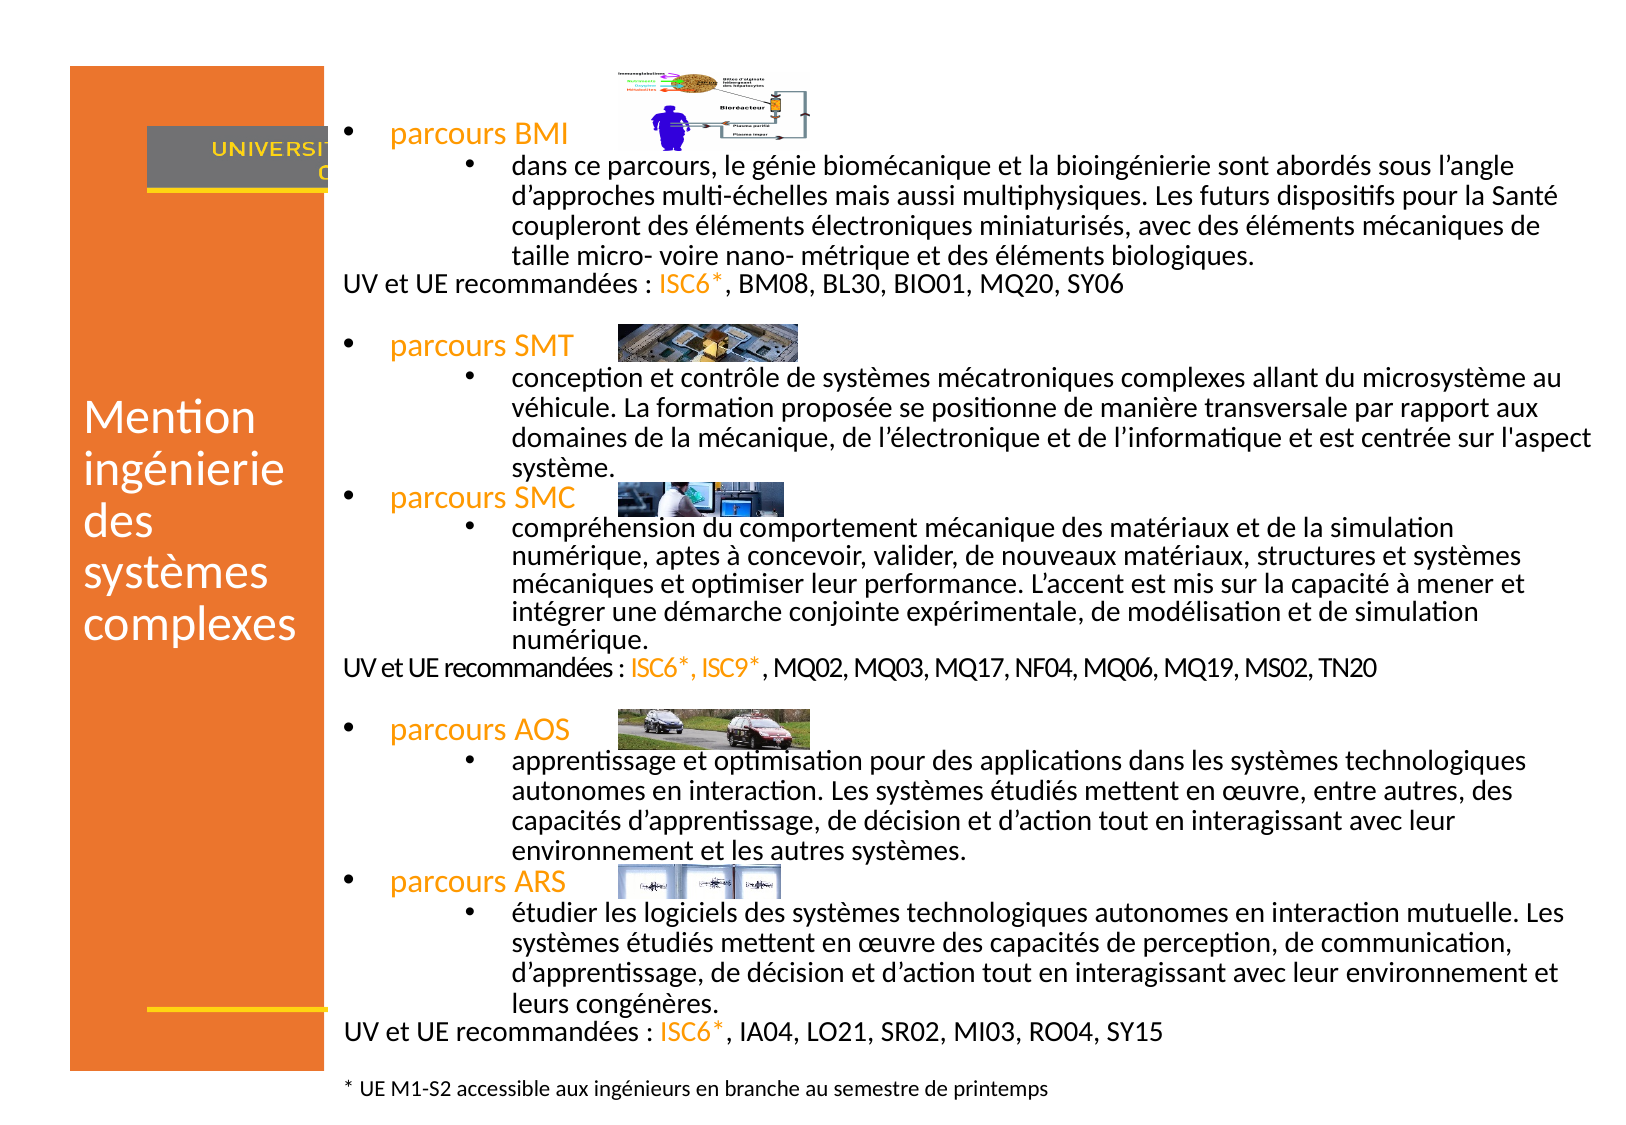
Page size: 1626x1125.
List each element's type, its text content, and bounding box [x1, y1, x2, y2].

picture [70, 658, 328, 1071]
picture [617, 709, 810, 750]
text_box Mention ingénierie des systèmes complexes [68, 385, 329, 658]
picture [70, 66, 810, 385]
picture [617, 481, 784, 517]
picture [617, 864, 781, 899]
text_box parcours BMI dans ce parcours, le génie biomécanique et la bioingénierie sont abordés sous l’angle d’approches multi-échelles mais aussi multiphysiques. Les futurs dispositifs pour la Santé coupleront des éléments électroniques miniaturisés, avec des éléments mécaniques de taille micro- voire nano- métrique et des éléments biologiques. UV et UE recommandées : ISC6*, BM08, BL30, BIO01, MQ20, SY06 parcours SMT conception et contrôle de systèmes mécatroniques complexes allant du microsystème au véhicule. La formation proposée se positionne de manière transversale par rapport aux domaines de la mécanique, de l’électronique et de l’informatique et est centrée sur l'aspect système. parcours SMC compréhension du comportement mécanique des matériaux et de la simulation numérique, aptes à concevoir, valider, de nouveaux matériaux, structures et systèmes mécaniques et optimiser leur performance. L’accent est mis sur la capacité à mener et intégrer une démarche conjointe expérimentale, de modélisation et de simulation numérique. UV et UE recommandées : ISC6*, ISC9*, MQ02, MQ03, MQ17, NF04, MQ06, MQ19, MS02, TN20 parcours AOS apprentissage et optimisation pour des applications dans les systèmes technologiques autonomes en interaction. Les systèmes étudiés mettent en œuvre, entre autres, des capacités d’apprentissage, de décision et d’action tout en interagissant avec leur environnement et les autres systèmes. parcours ARS étudier les logiciels des systèmes technologiques autonomes en interaction mutuelle. Les systèmes étudiés mettent en œuvre des capacités de perception, de communication, d’apprentissage, de décision et d’action tout en interagissant avec leur environnement et leurs congénères. UV et UE recommandées : ISC6*, IA04, LO21, SR02, MI03, RO04, SY15 * UE M1-S2 accessible aux ingénieurs en branche au semestre de printemps [328, 111, 1608, 1109]
picture [617, 324, 798, 363]
